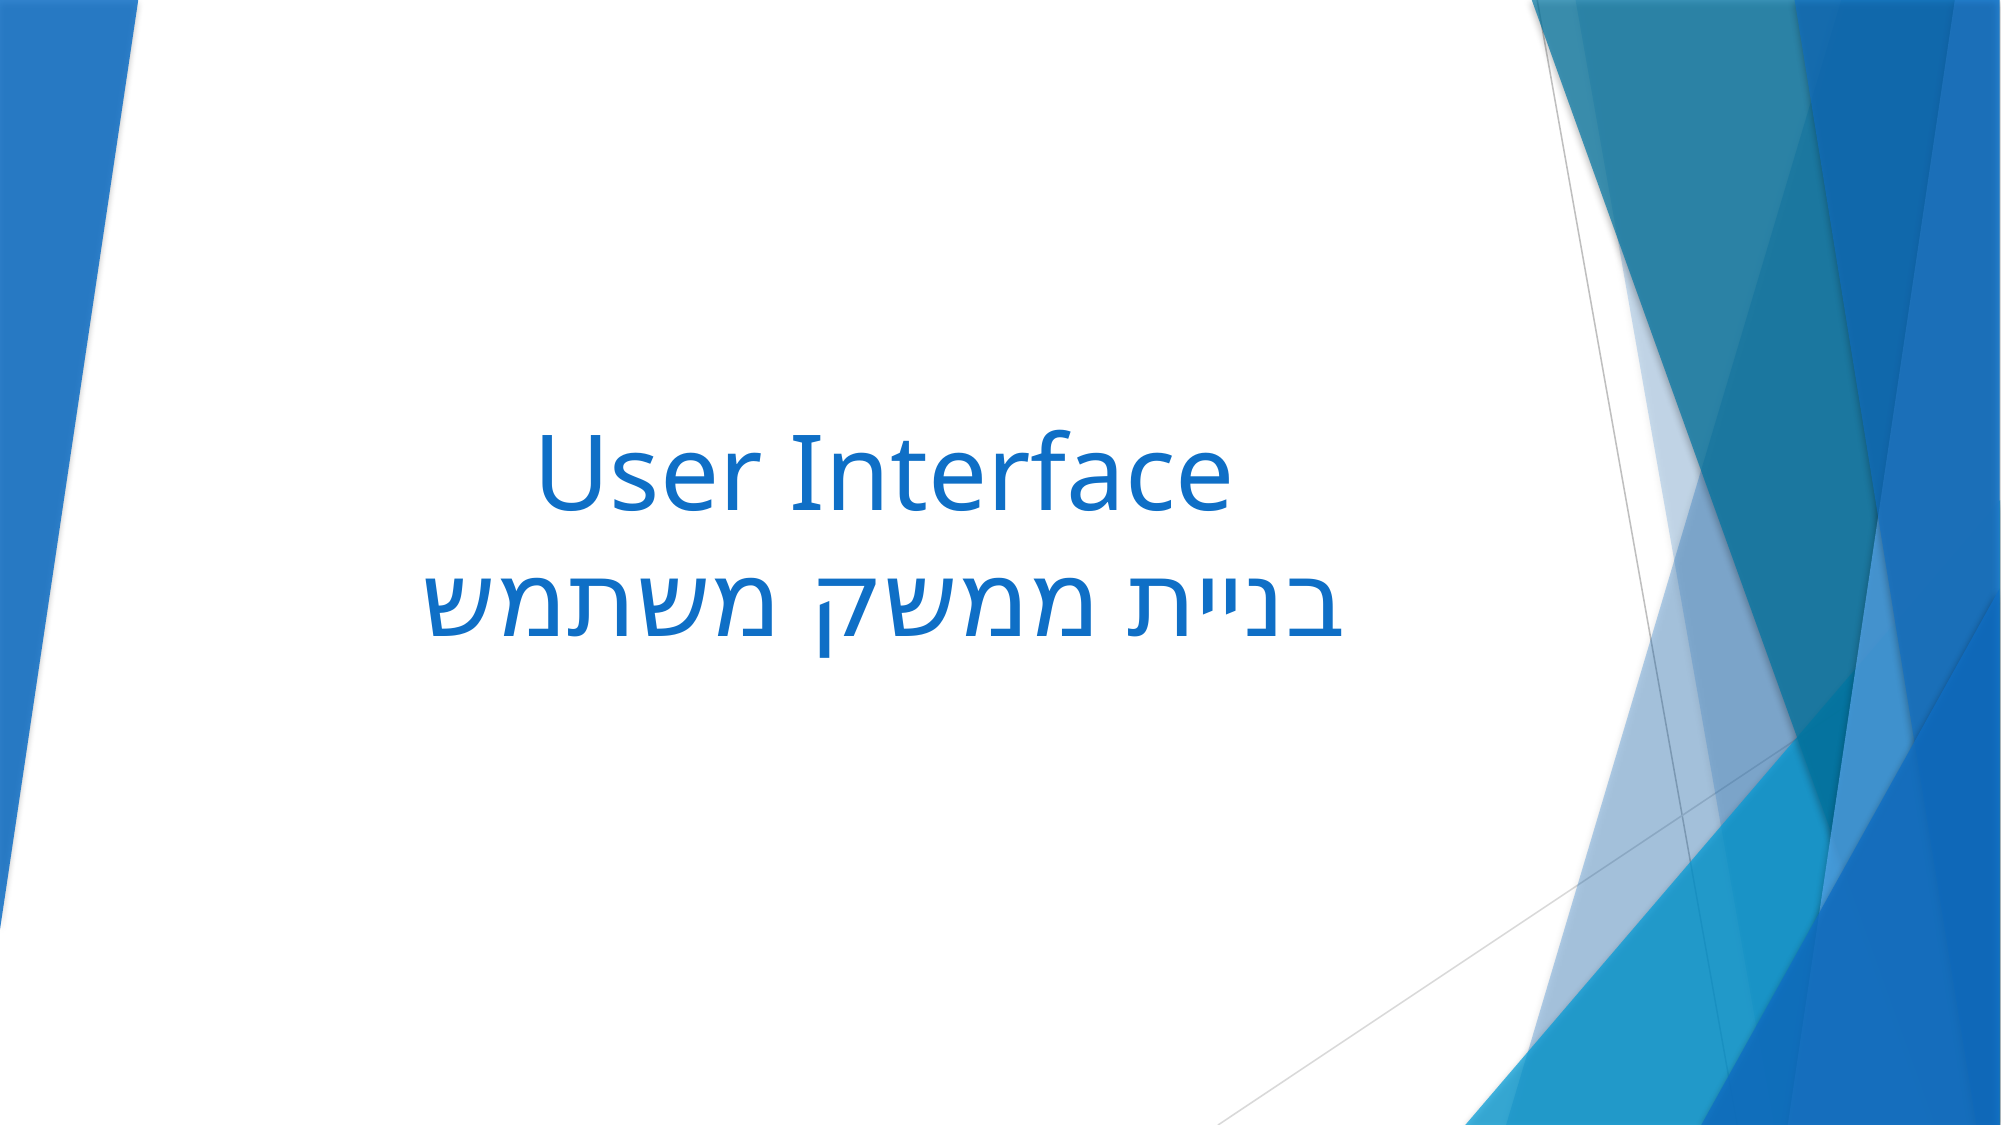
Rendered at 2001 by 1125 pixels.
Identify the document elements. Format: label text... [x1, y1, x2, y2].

title User Interface בניית ממשק משתמש [247, 394, 1522, 665]
